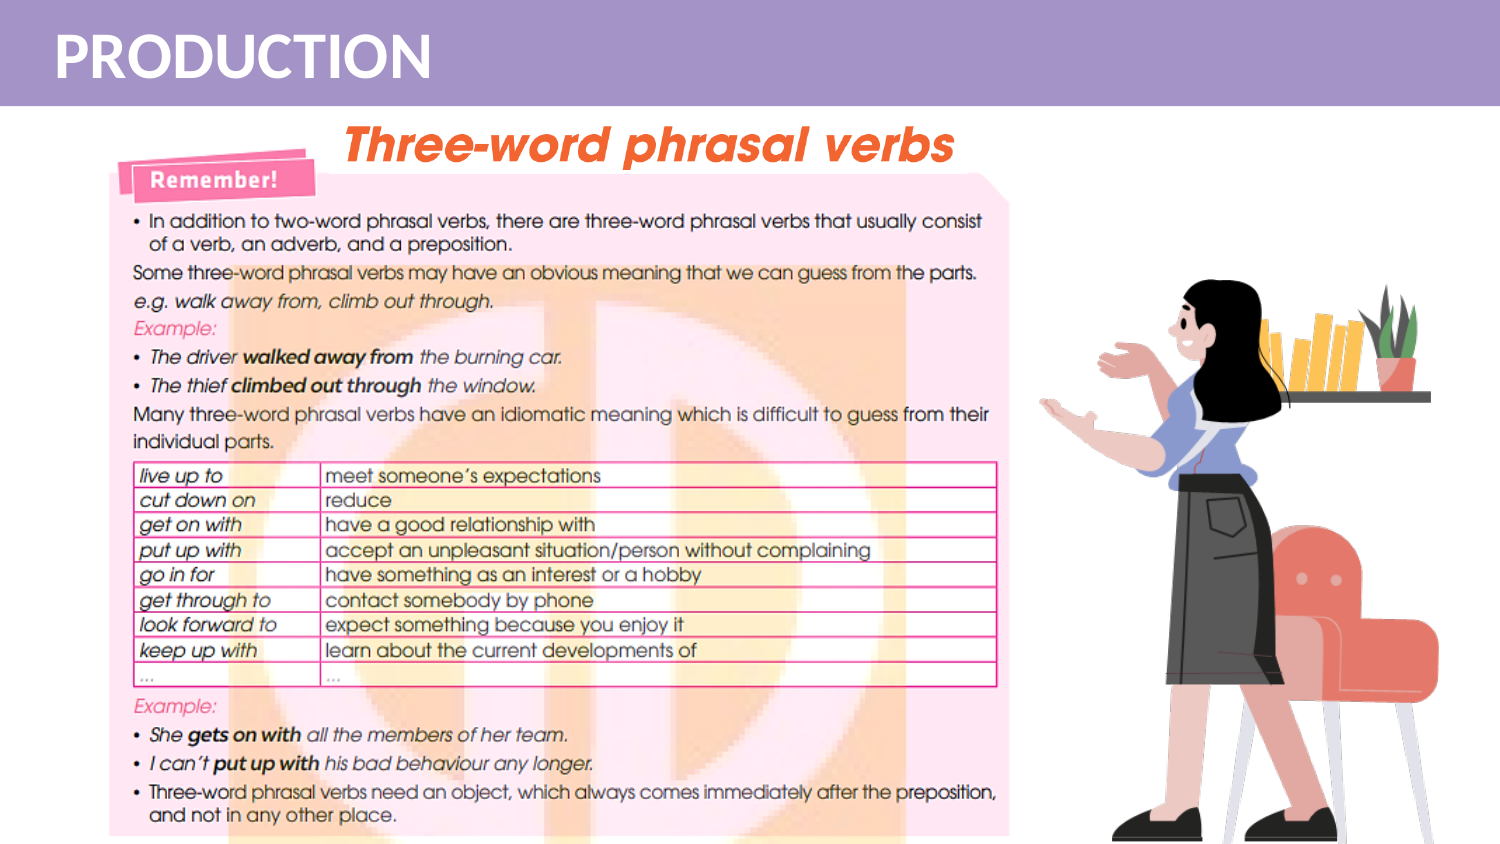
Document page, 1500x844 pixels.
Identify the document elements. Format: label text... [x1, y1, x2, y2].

text_box PRODUCTION [39, 4, 871, 100]
text_box [0, 0, 1500, 107]
picture [102, 120, 1017, 844]
picture [1038, 279, 1439, 844]
